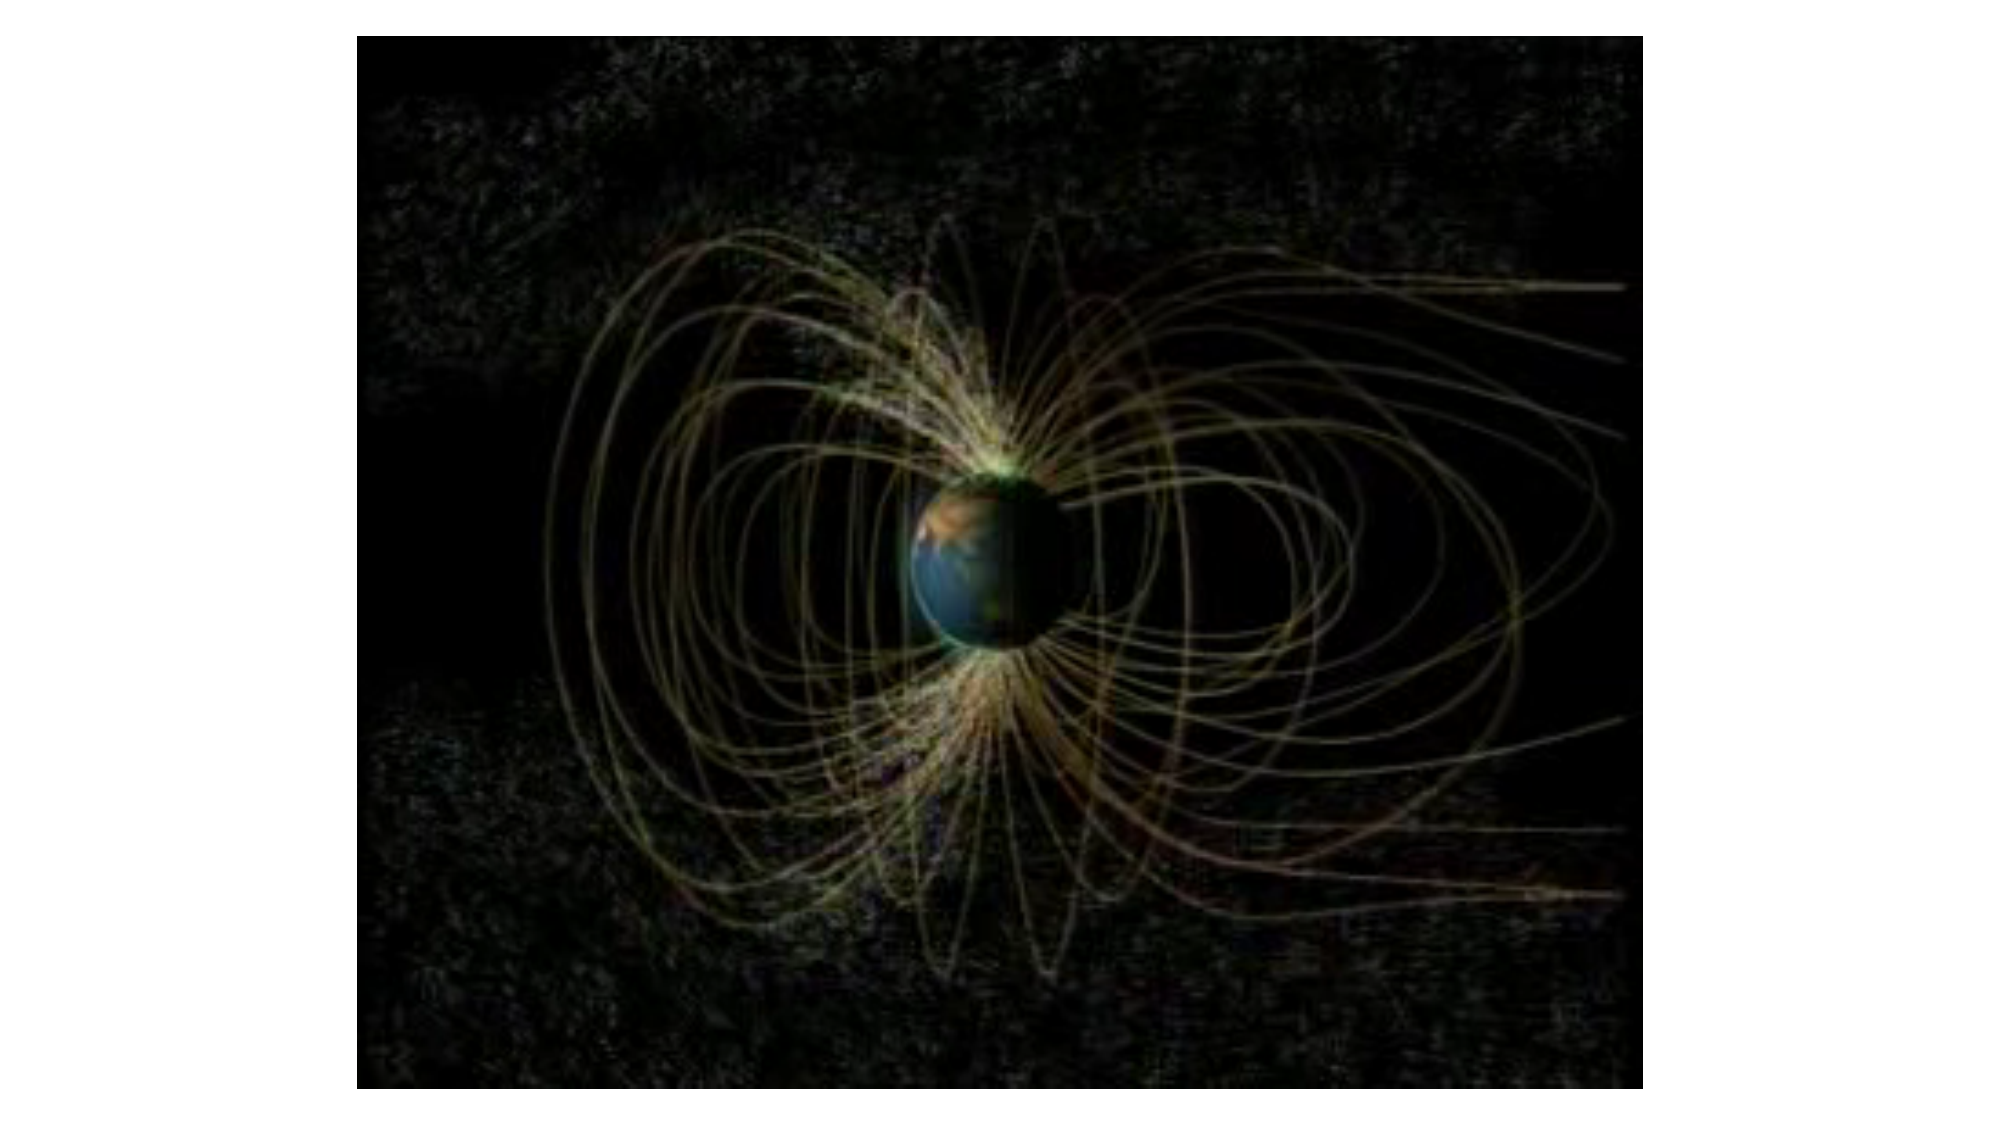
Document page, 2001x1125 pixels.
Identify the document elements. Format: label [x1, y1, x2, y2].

picture [356, 36, 1643, 1089]
